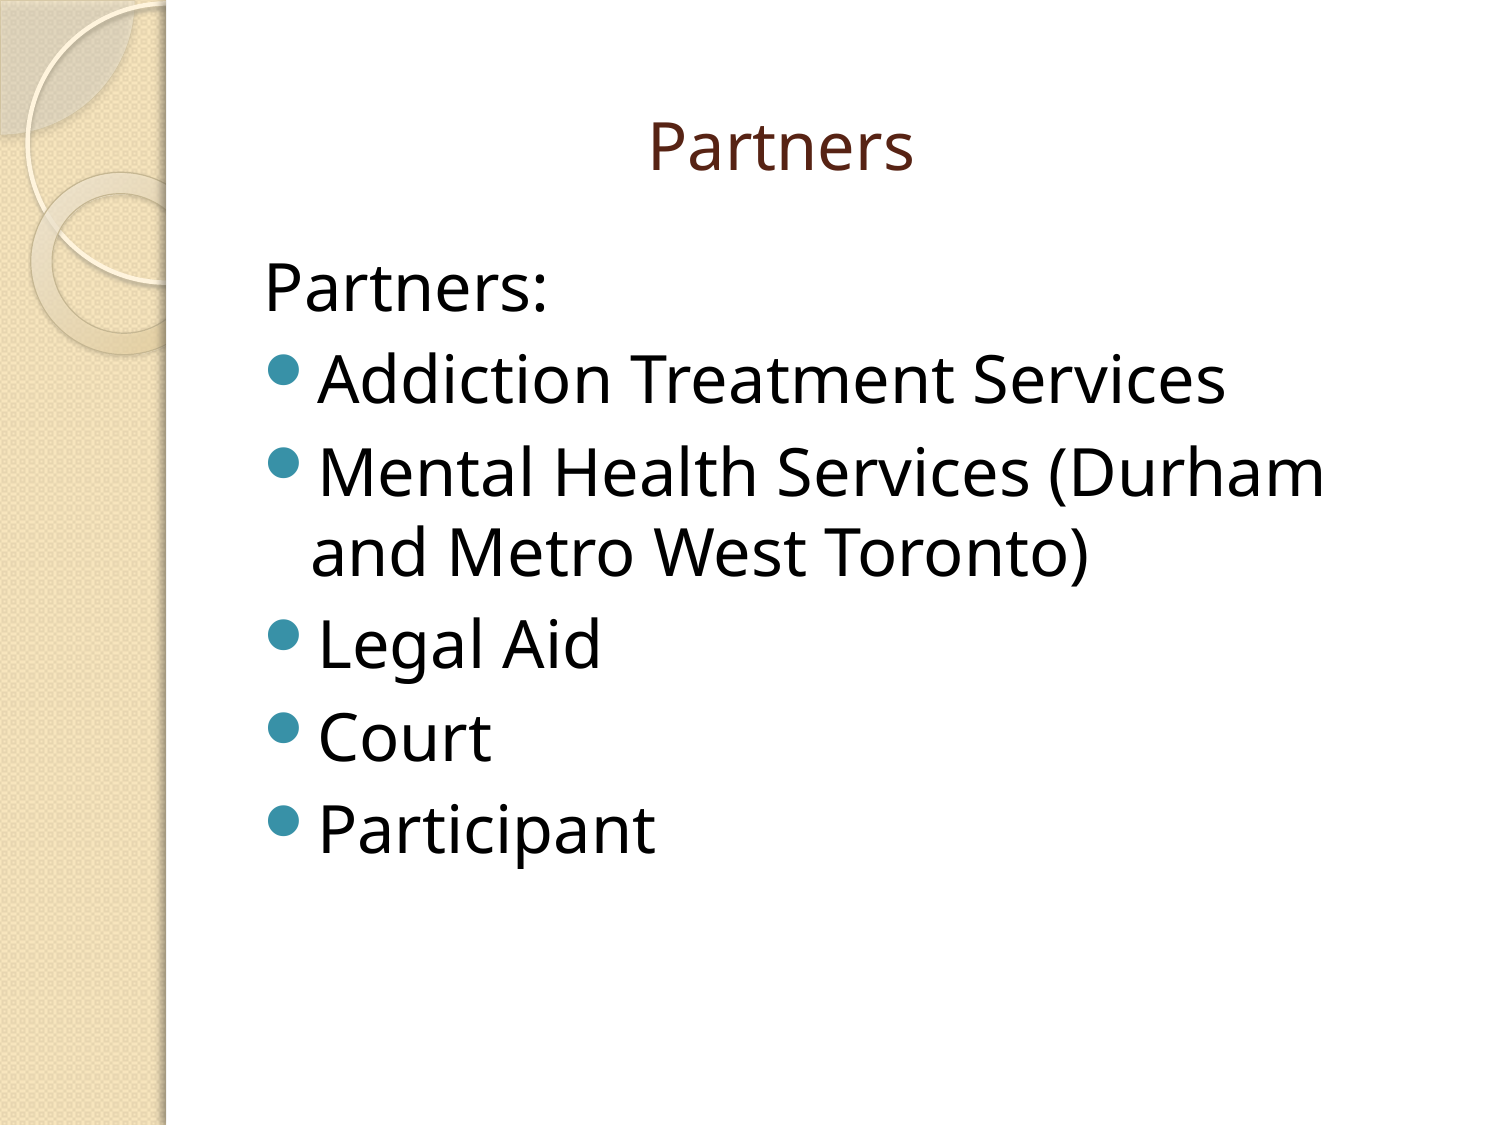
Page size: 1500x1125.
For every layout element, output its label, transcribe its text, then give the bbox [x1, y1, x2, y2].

list Partners: Addiction Treatment Services Mental Health Services (Durham and Metro West Toronto) Legal Aid Court Participant [235, 237, 1466, 1025]
title Partners [100, 0, 1463, 288]
